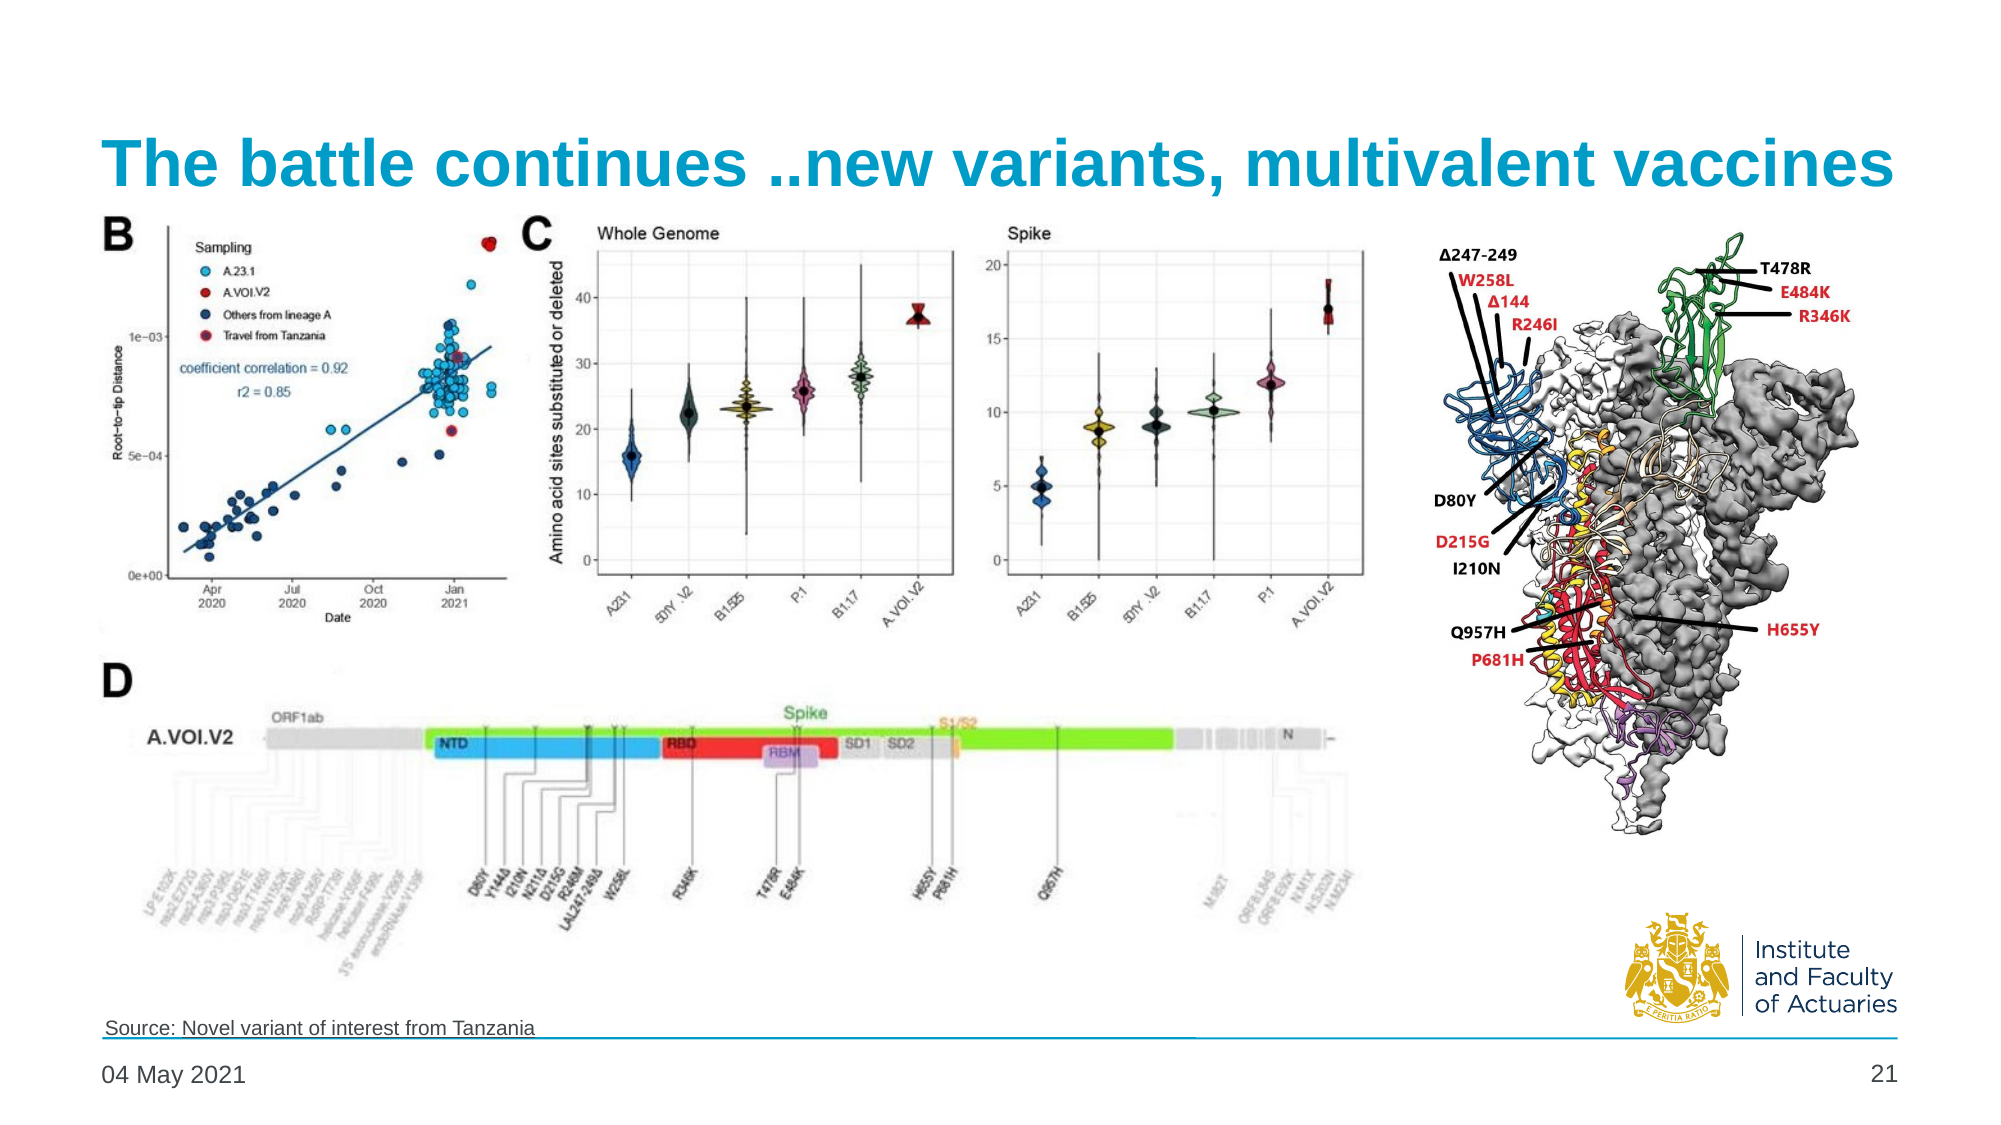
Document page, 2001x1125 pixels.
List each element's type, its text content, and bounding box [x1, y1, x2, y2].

title The battle continues ..new variants, multivalent vaccines [86, 66, 1934, 254]
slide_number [86, 1051, 528, 1106]
picture [1428, 225, 1872, 848]
text_box Source: Novel variant of interest from Tanzania [89, 1007, 551, 1048]
picture [99, 214, 1367, 1012]
slide_number 21 [1771, 1050, 1914, 1106]
